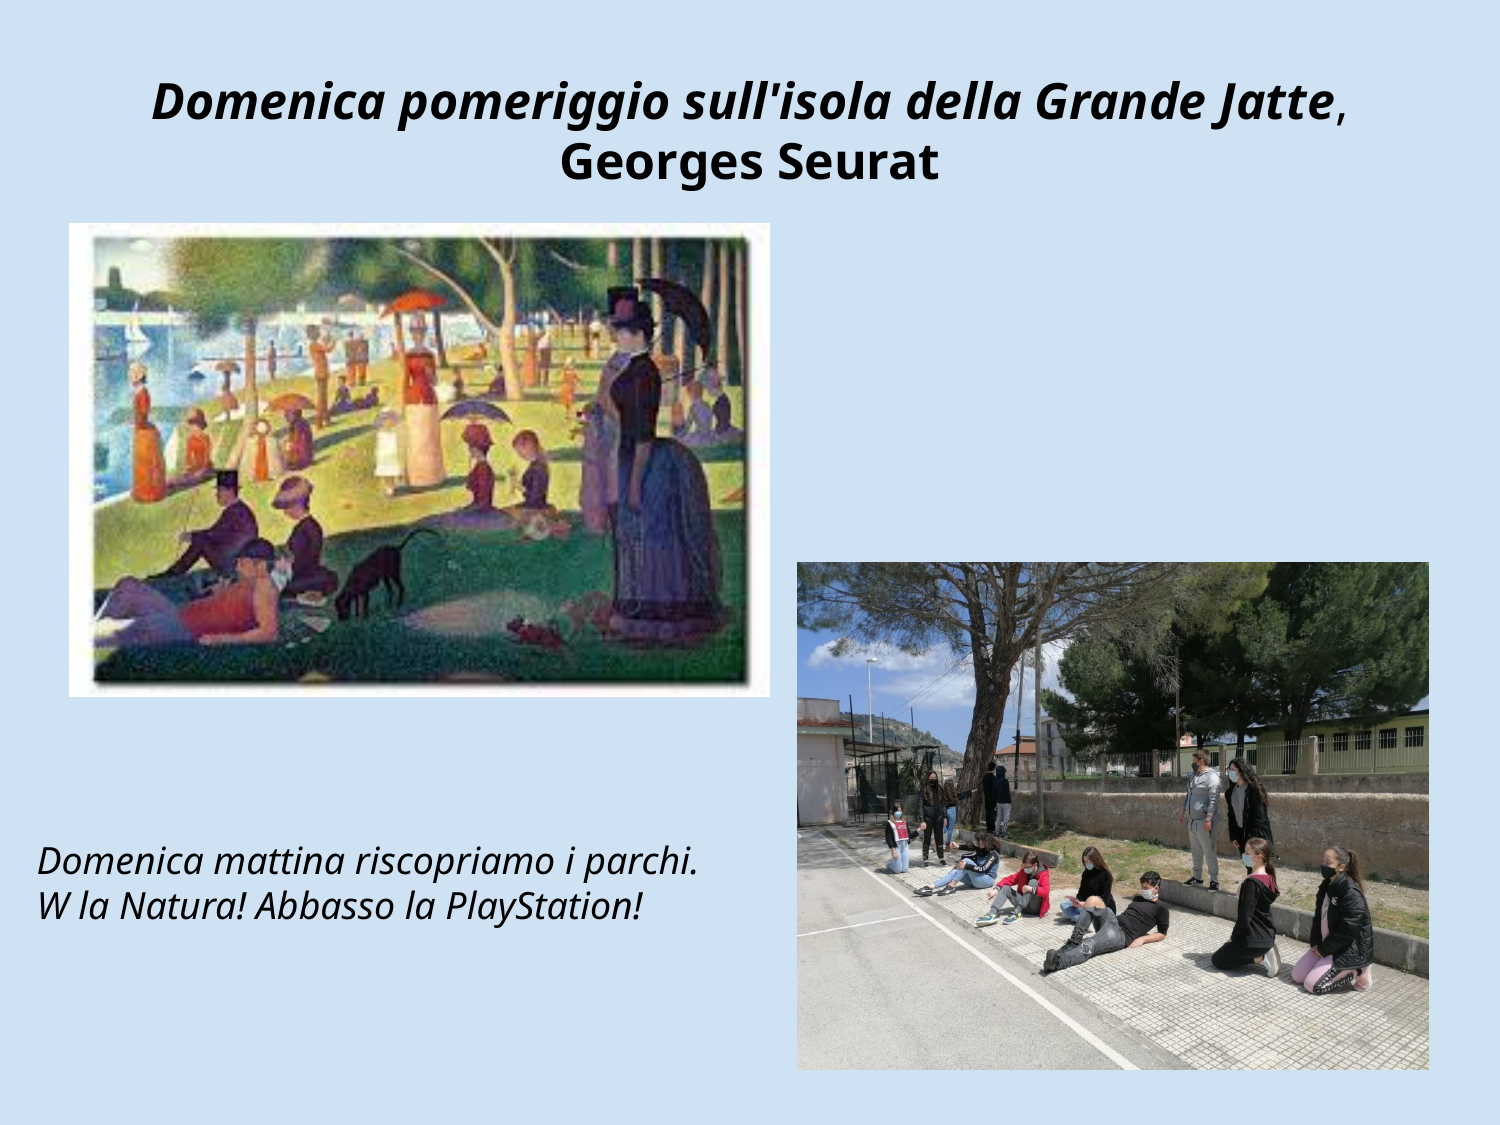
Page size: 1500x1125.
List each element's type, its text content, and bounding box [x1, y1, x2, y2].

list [69, 222, 770, 698]
picture [796, 562, 1430, 1070]
text_box Domenica mattina riscopriamo i parchi. W la Natura! Abbasso la PlayStation! [21, 829, 791, 935]
title Domenica pomeriggio sull'isola della Grande Jatte, Georges Seurat [37, 35, 1463, 224]
